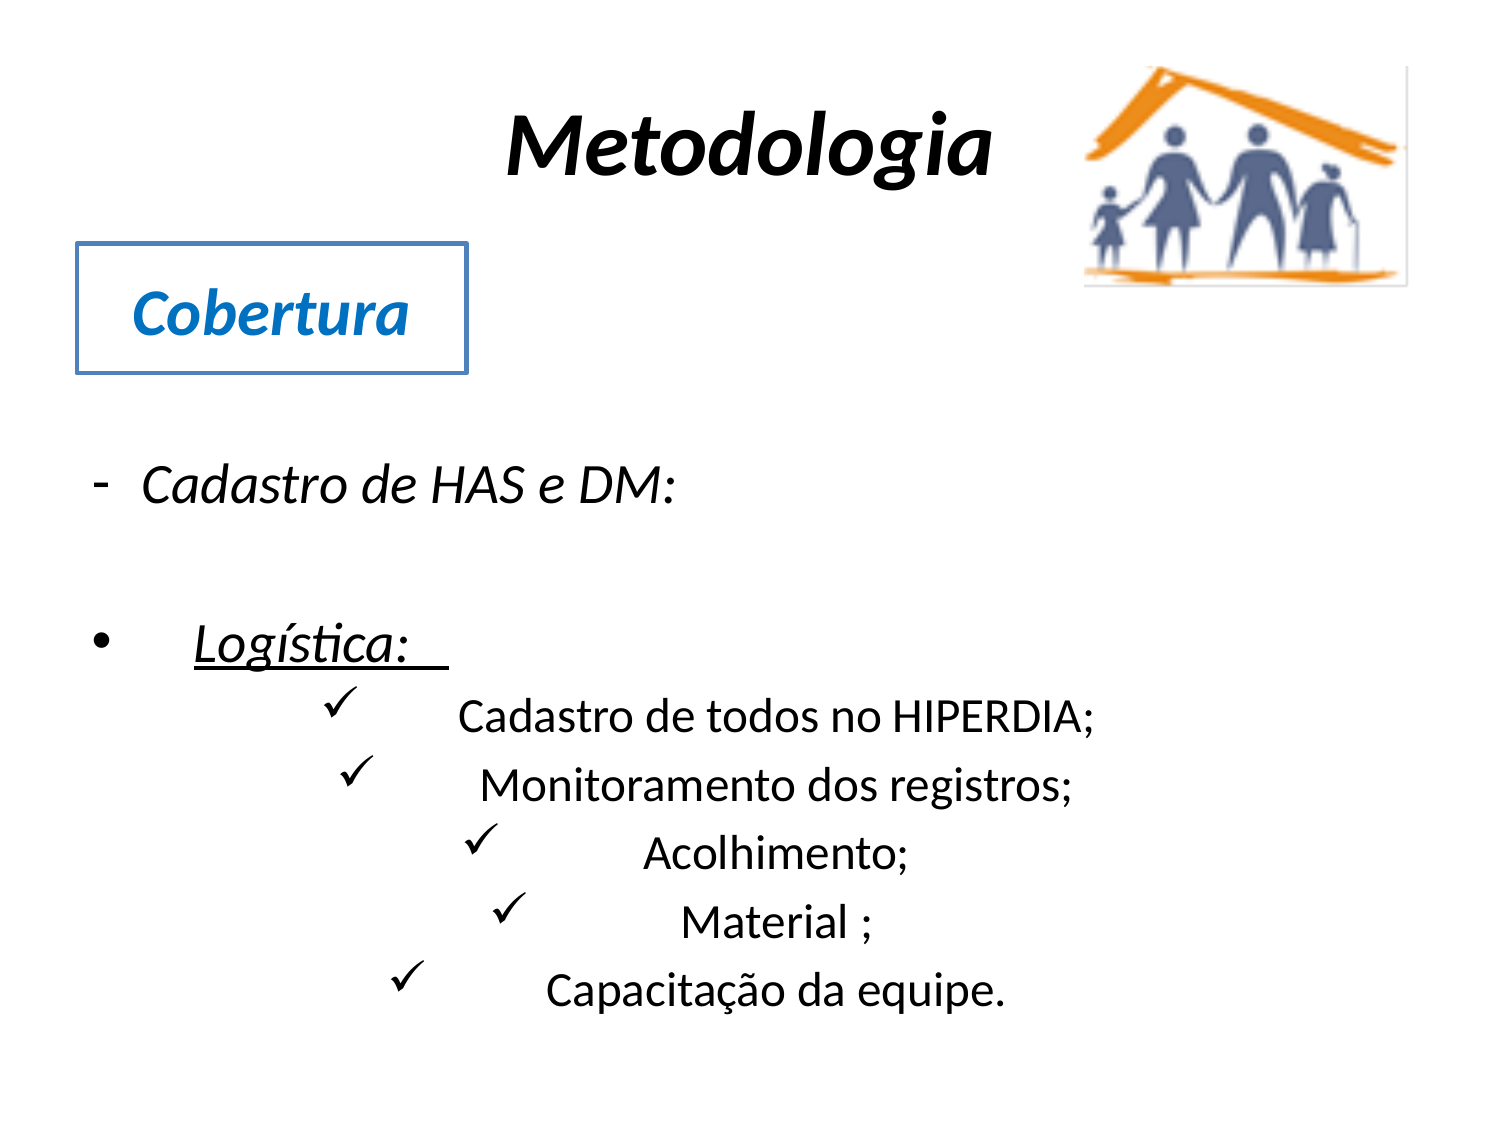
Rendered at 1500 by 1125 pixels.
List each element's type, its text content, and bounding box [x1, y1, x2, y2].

title Metodologia [75, 45, 1425, 233]
list Cadastro de HAS e DM: Logística: Cadastro de todos no HIPERDIA; Monitoramento dos registros; Acolhimento; Material ; Capacitação da equipe. [76, 278, 1427, 1028]
picture [1083, 66, 1412, 291]
text_box Cobertura [75, 241, 469, 375]
